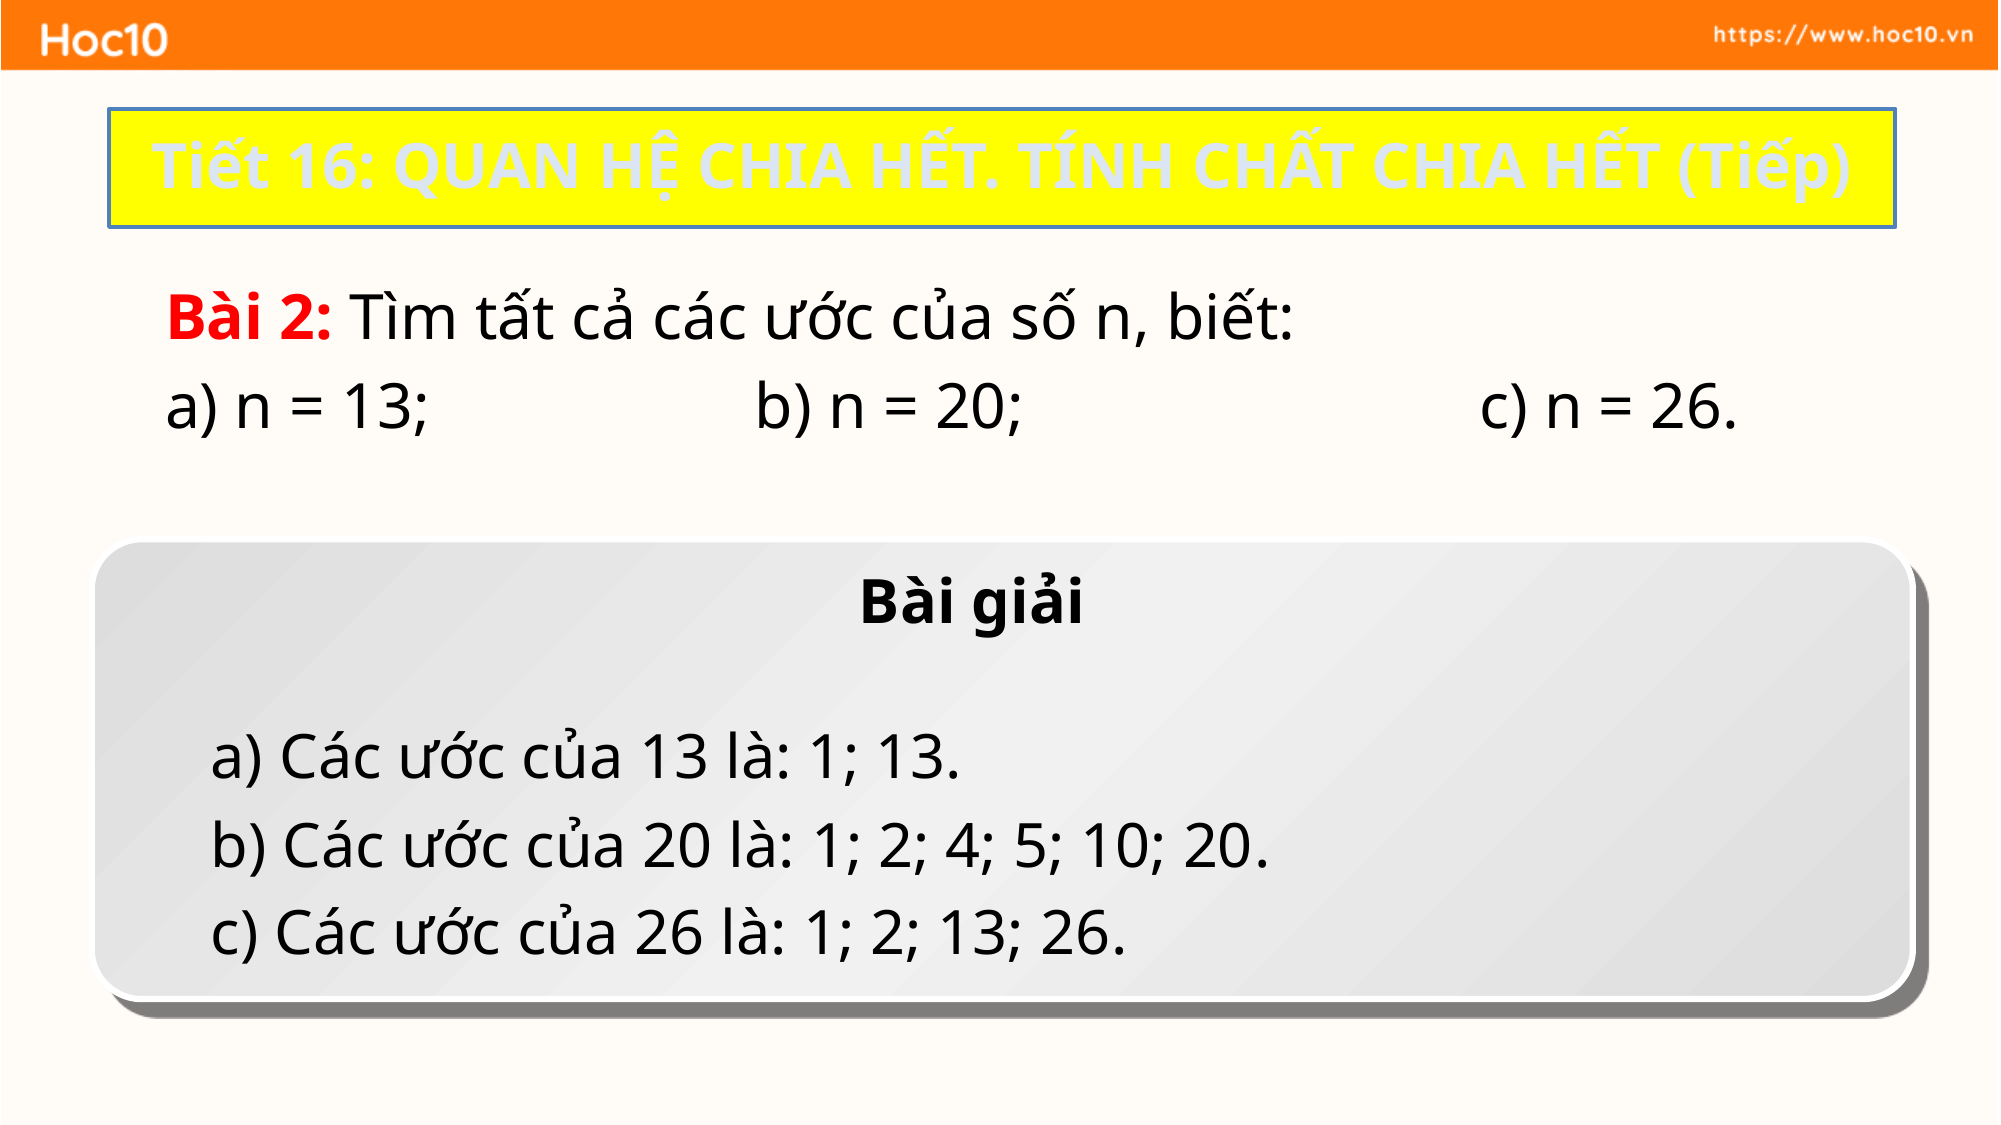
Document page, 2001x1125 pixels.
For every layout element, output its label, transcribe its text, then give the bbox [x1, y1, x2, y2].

picture [1, 0, 1998, 1125]
text_box [91, 539, 1913, 1000]
text_box Bài giải a) Các ước của 13 là: 1; 13. b) Các ước của 20 là: 1; 2; 4; 5; 10; 20. c) Các ước của 26 là: 1; 2; 13; 26. [199, 564, 1745, 974]
list Bài 2: Tìm tất cả các ước của số n, biết: a) n = 13; b) n = 20; c) n = 26. [150, 278, 1855, 482]
text_box Tiết 16: QUAN HỆ CHIA HẾT. TÍNH CHẤT CHIA HẾT (Tiếp) [109, 108, 1896, 227]
